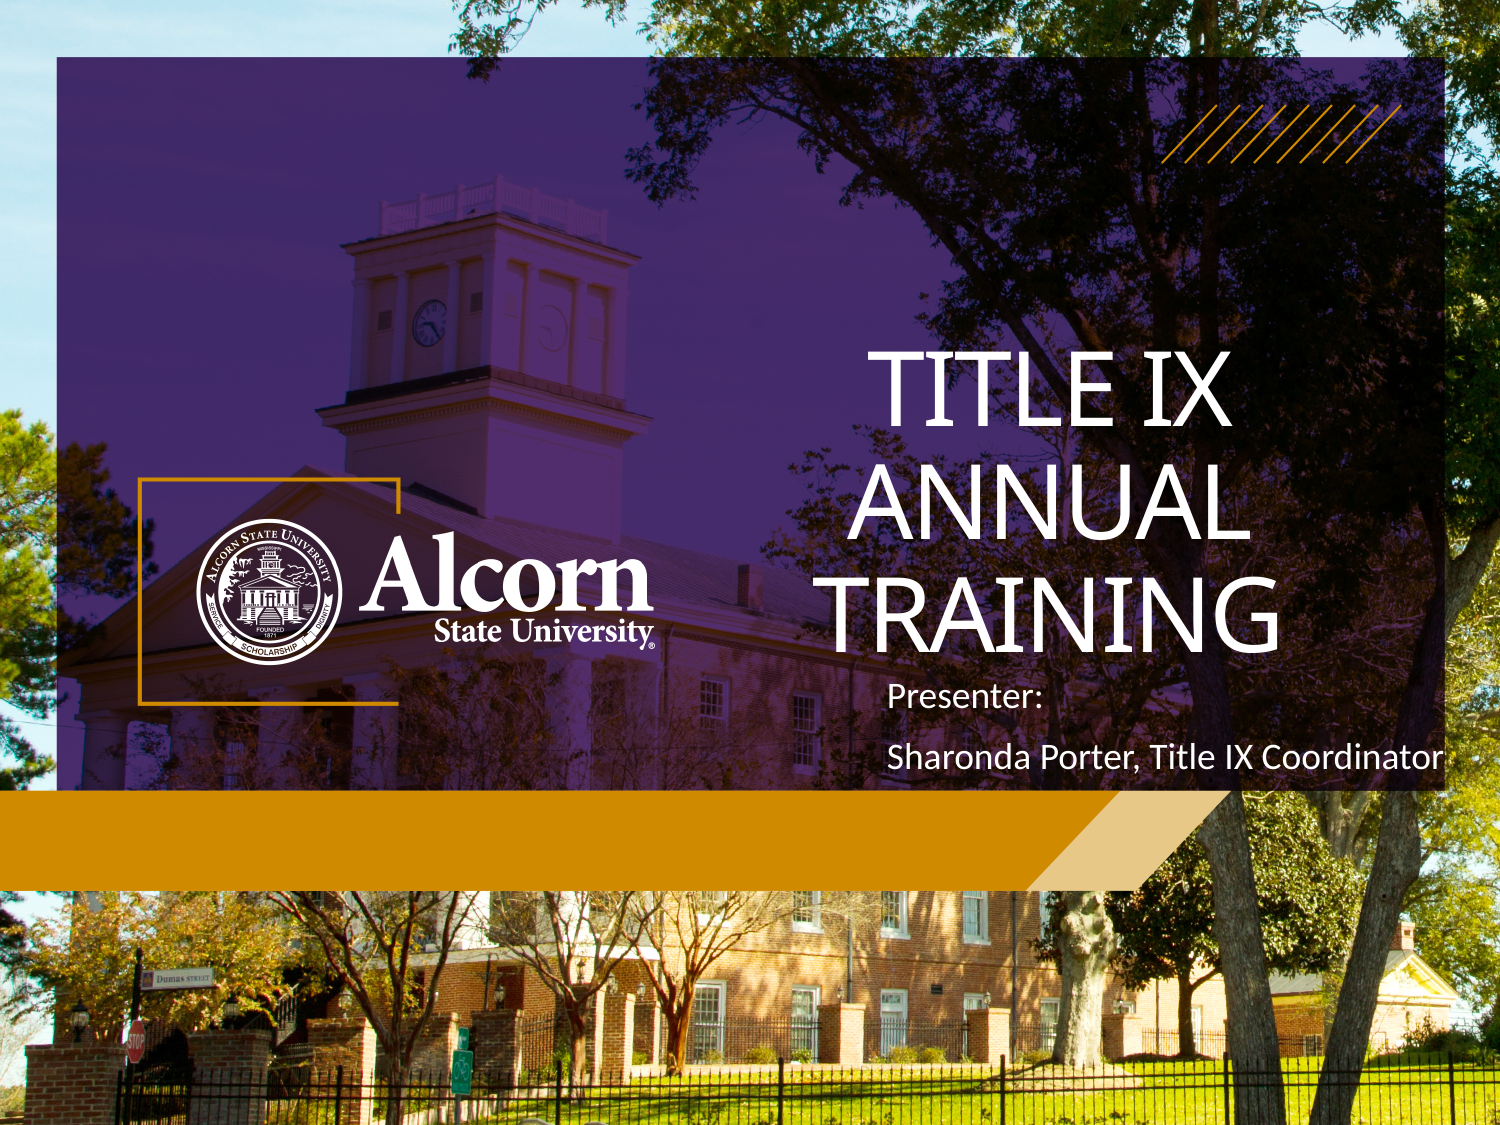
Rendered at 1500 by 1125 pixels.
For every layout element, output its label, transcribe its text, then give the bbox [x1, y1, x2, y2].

subtitle Presenter: Sharonda Porter, Title IX Coordinator [871, 668, 1479, 801]
title TITLE IX ANNUAL TRAINING [657, 201, 1441, 683]
picture [0, 0, 1500, 1125]
